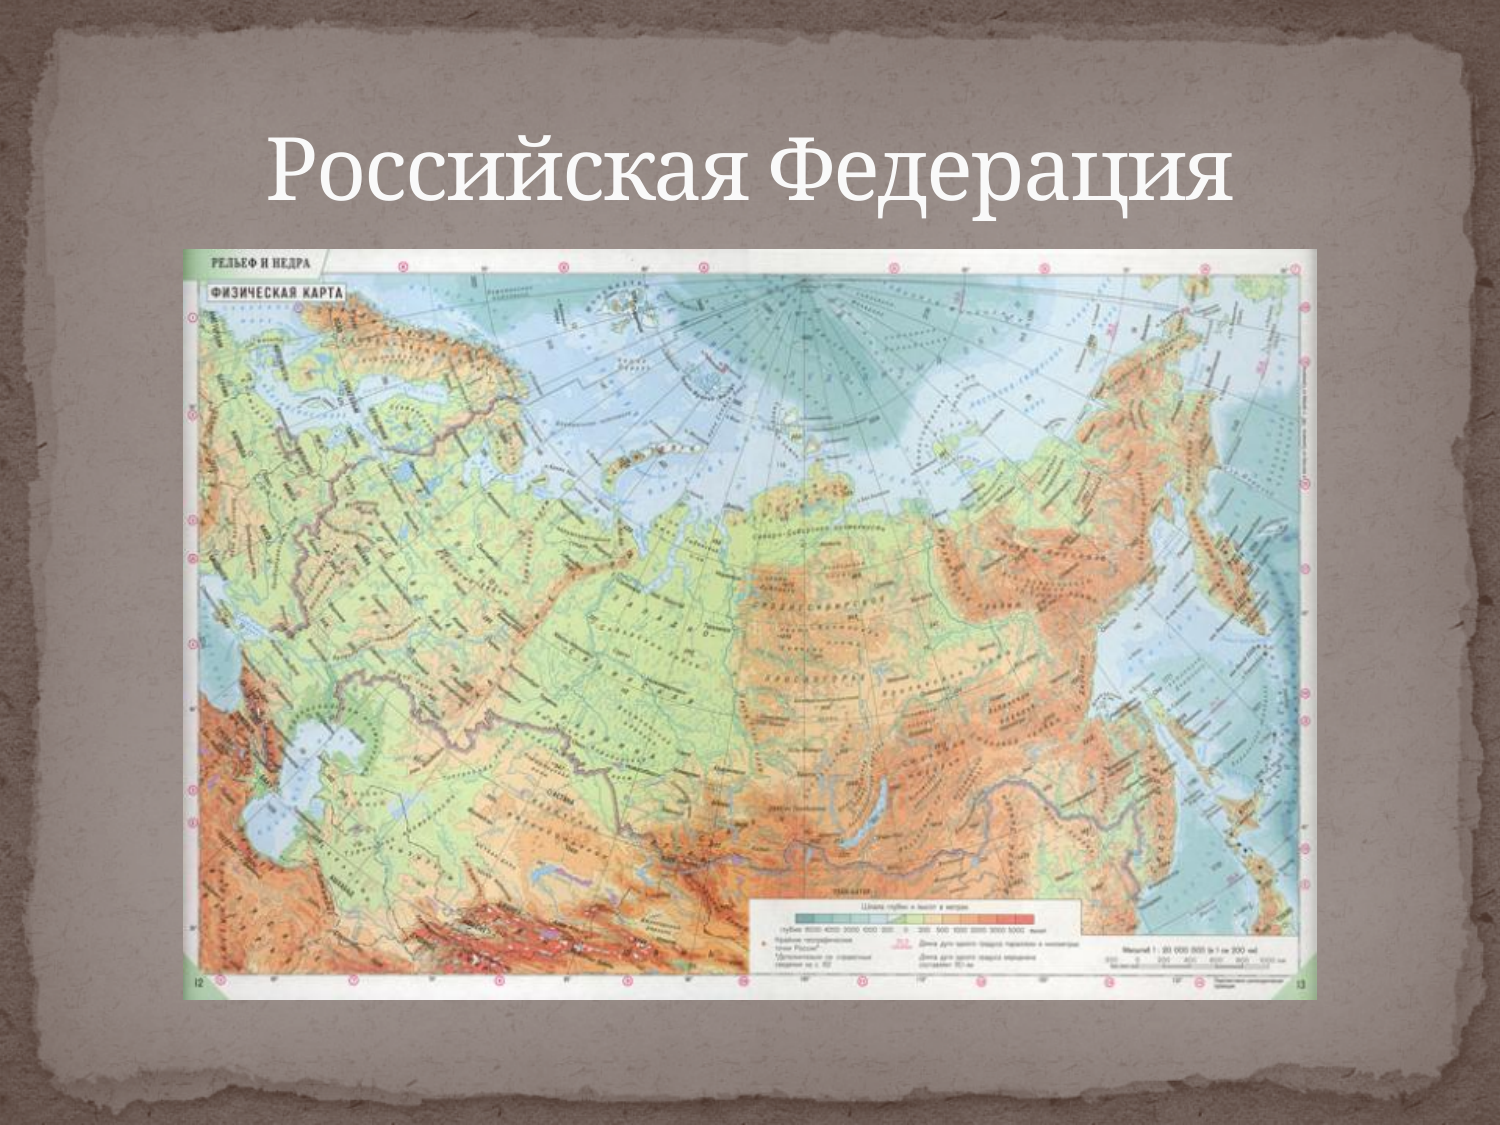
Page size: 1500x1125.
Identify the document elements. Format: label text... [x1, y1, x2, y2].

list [186, 252, 1314, 998]
title Российская Федерация [74, 24, 1425, 225]
